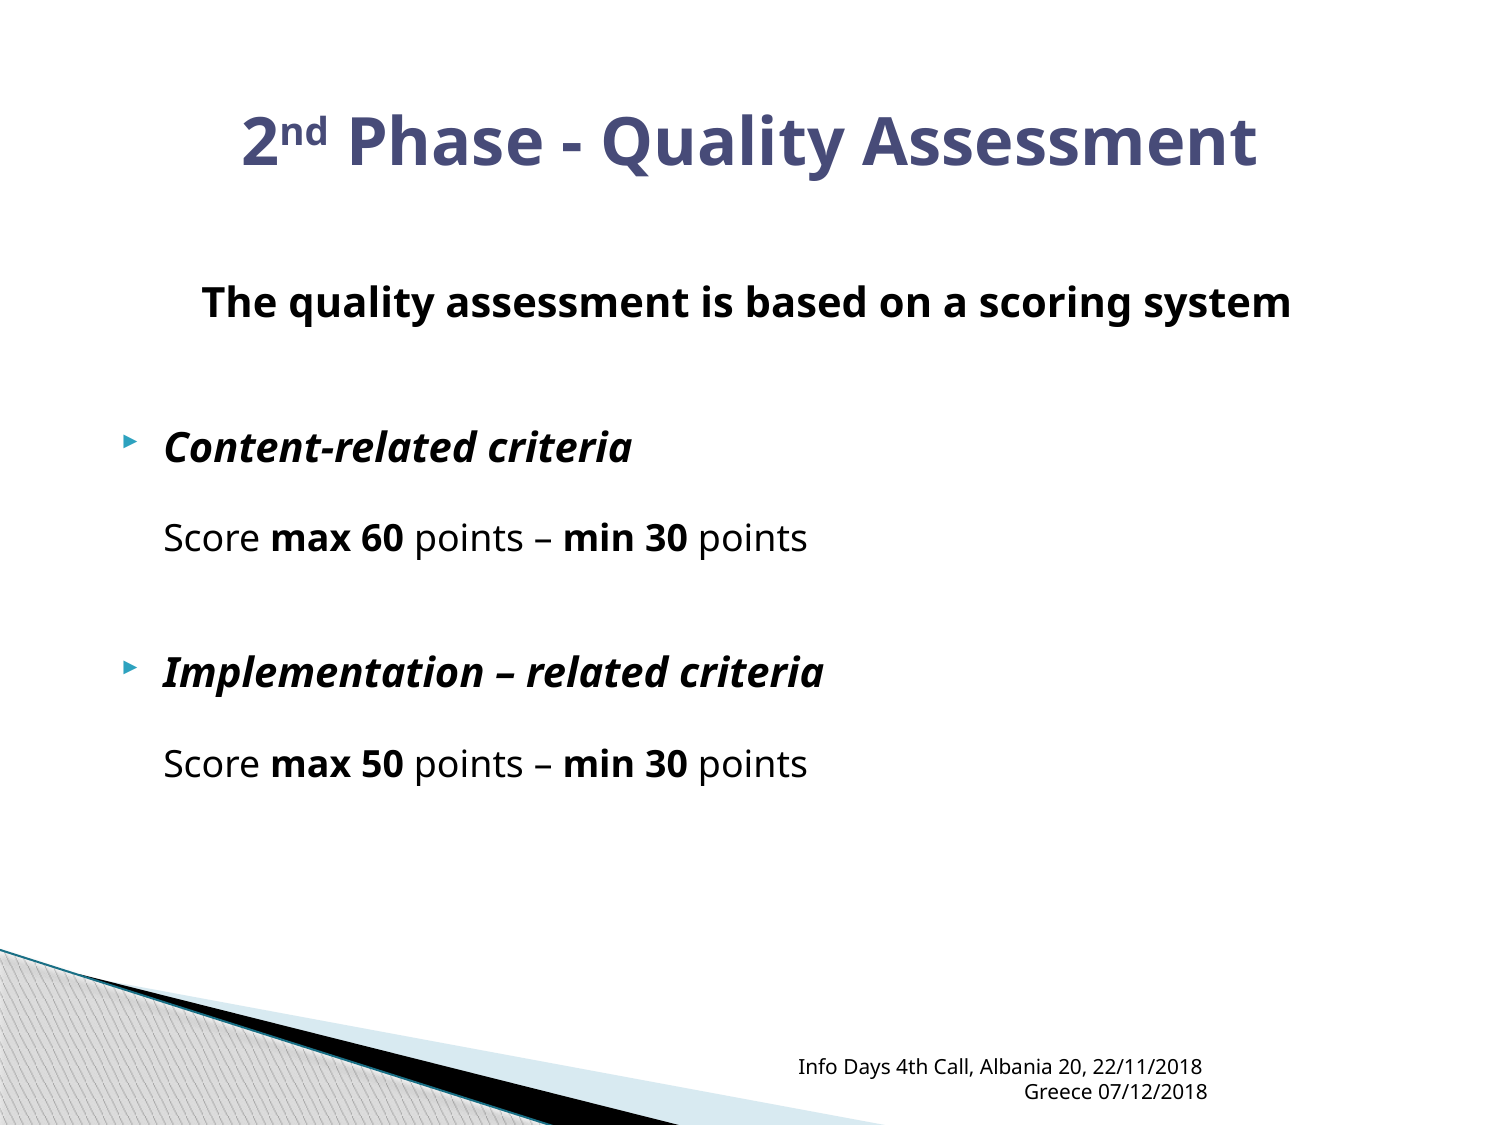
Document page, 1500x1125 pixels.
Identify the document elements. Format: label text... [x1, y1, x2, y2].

title 2nd Phase - Quality Assessment [75, 45, 1425, 233]
footer Info Days 4th Call, Albania 20, 22/11/2018 Greece 07/12/2018 [718, 1051, 1223, 1112]
list The quality assessment is based on a scoring system Content-related criteria Score max 60 points – min 30 points Implementation – related criteria Score max 50 points – min 30 points [88, 277, 1388, 930]
